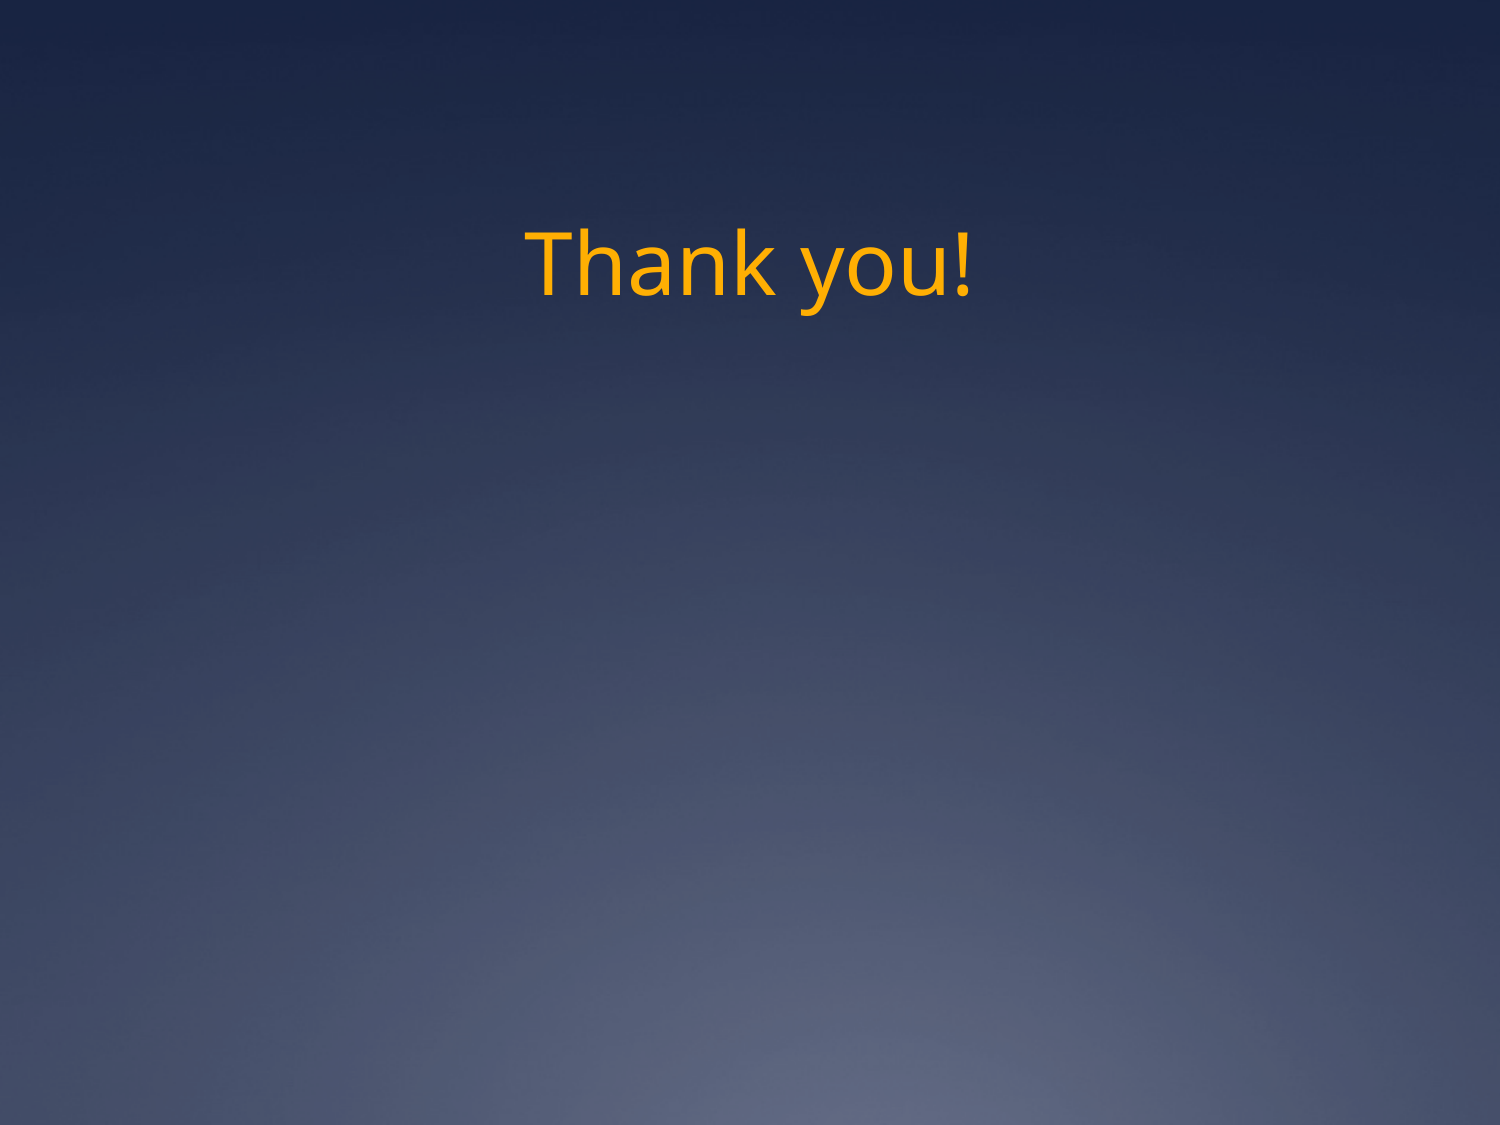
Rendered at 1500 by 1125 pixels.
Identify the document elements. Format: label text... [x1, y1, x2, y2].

title Thank you! [100, 95, 1400, 450]
